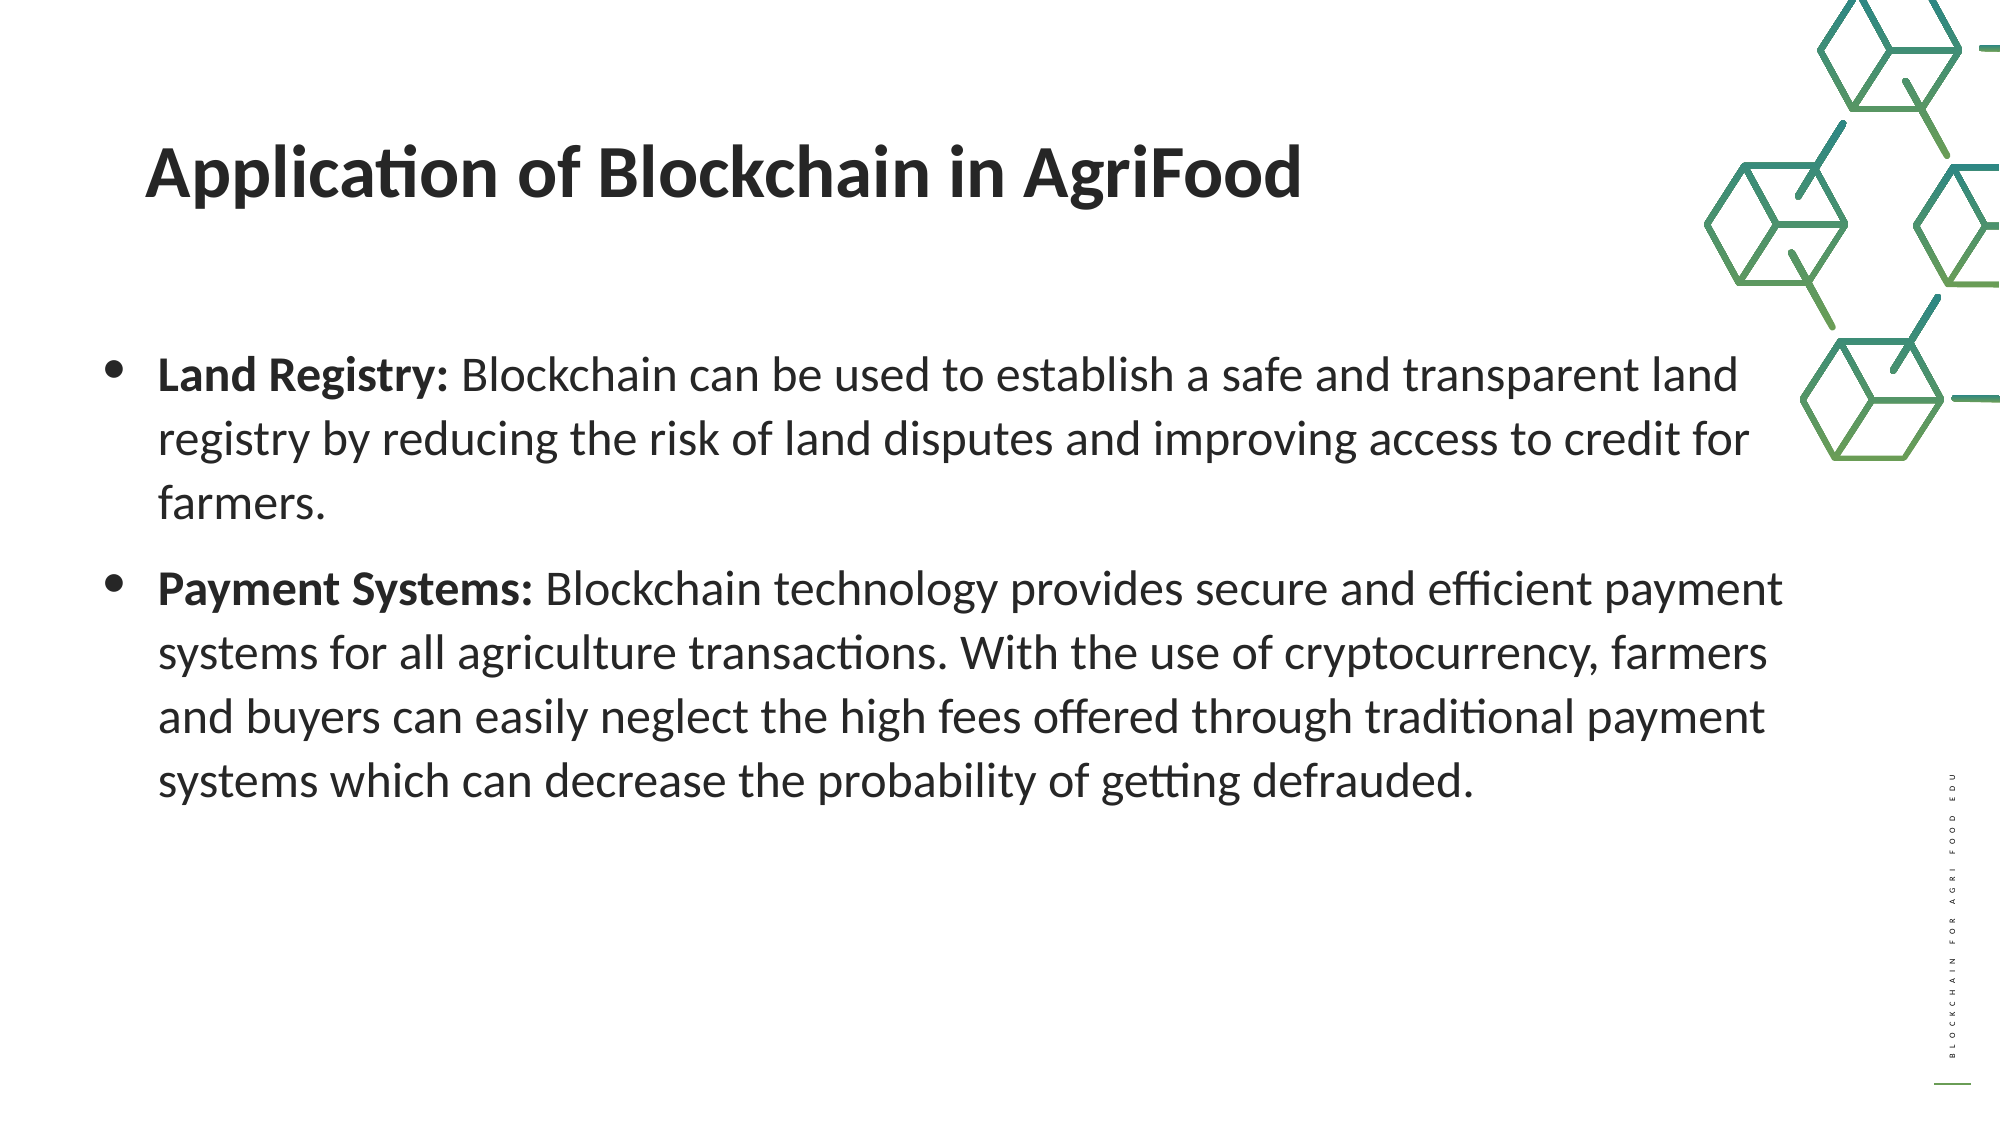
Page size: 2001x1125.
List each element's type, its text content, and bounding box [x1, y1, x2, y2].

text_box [1704, 0, 2000, 461]
list Application of Blockchain in AgriFood [130, 124, 1704, 337]
list Land Registry: Blockchain can be used to establish a safe and transparent land registry by reducing the risk of land disputes and improving access to credit for farmers. Payment Systems: Blockchain technology provides secure and efficient payment systems for all agriculture transactions. With the use of cryptocurrency, farmers and buyers can easily neglect the high fees offered through traditional payment systems which can decrease the probability of getting defrauded. [86, 329, 1825, 1100]
